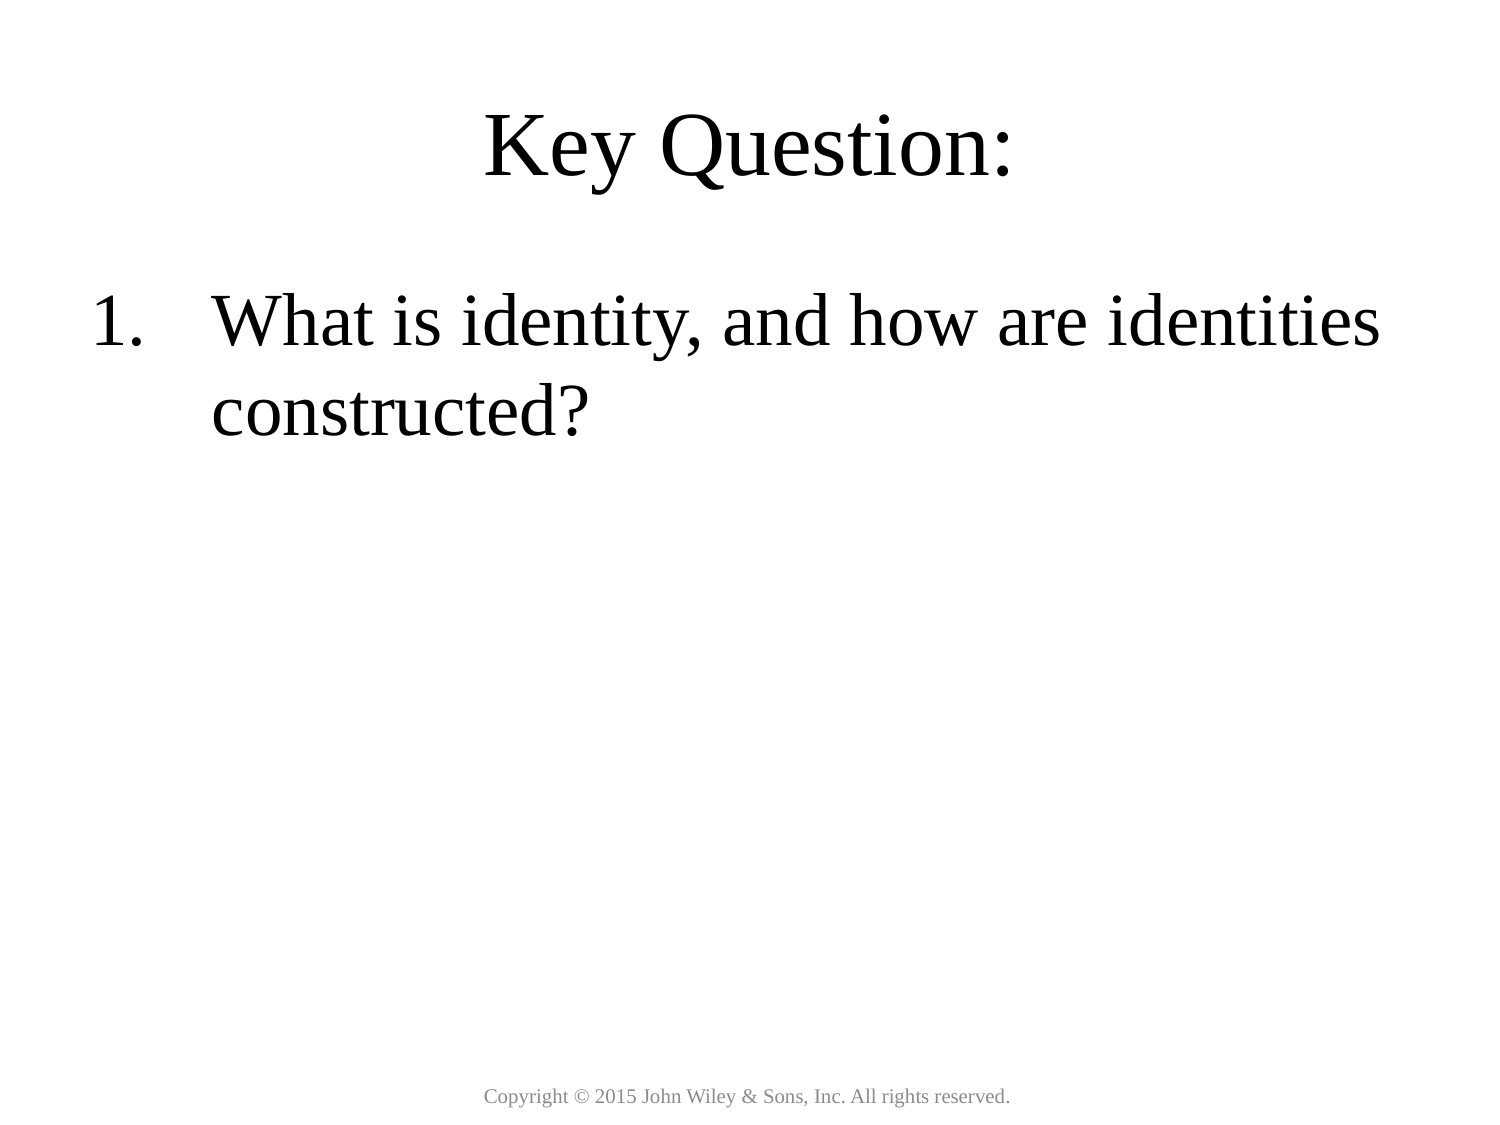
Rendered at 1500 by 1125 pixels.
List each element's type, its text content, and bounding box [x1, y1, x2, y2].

title Key Question: [74, 44, 1426, 233]
footer Copyright © 2015 John Wiley & Sons, Inc. All rights reserved. [356, 1065, 1144, 1125]
list What is identity, and how are identities constructed? [74, 262, 1426, 1006]
